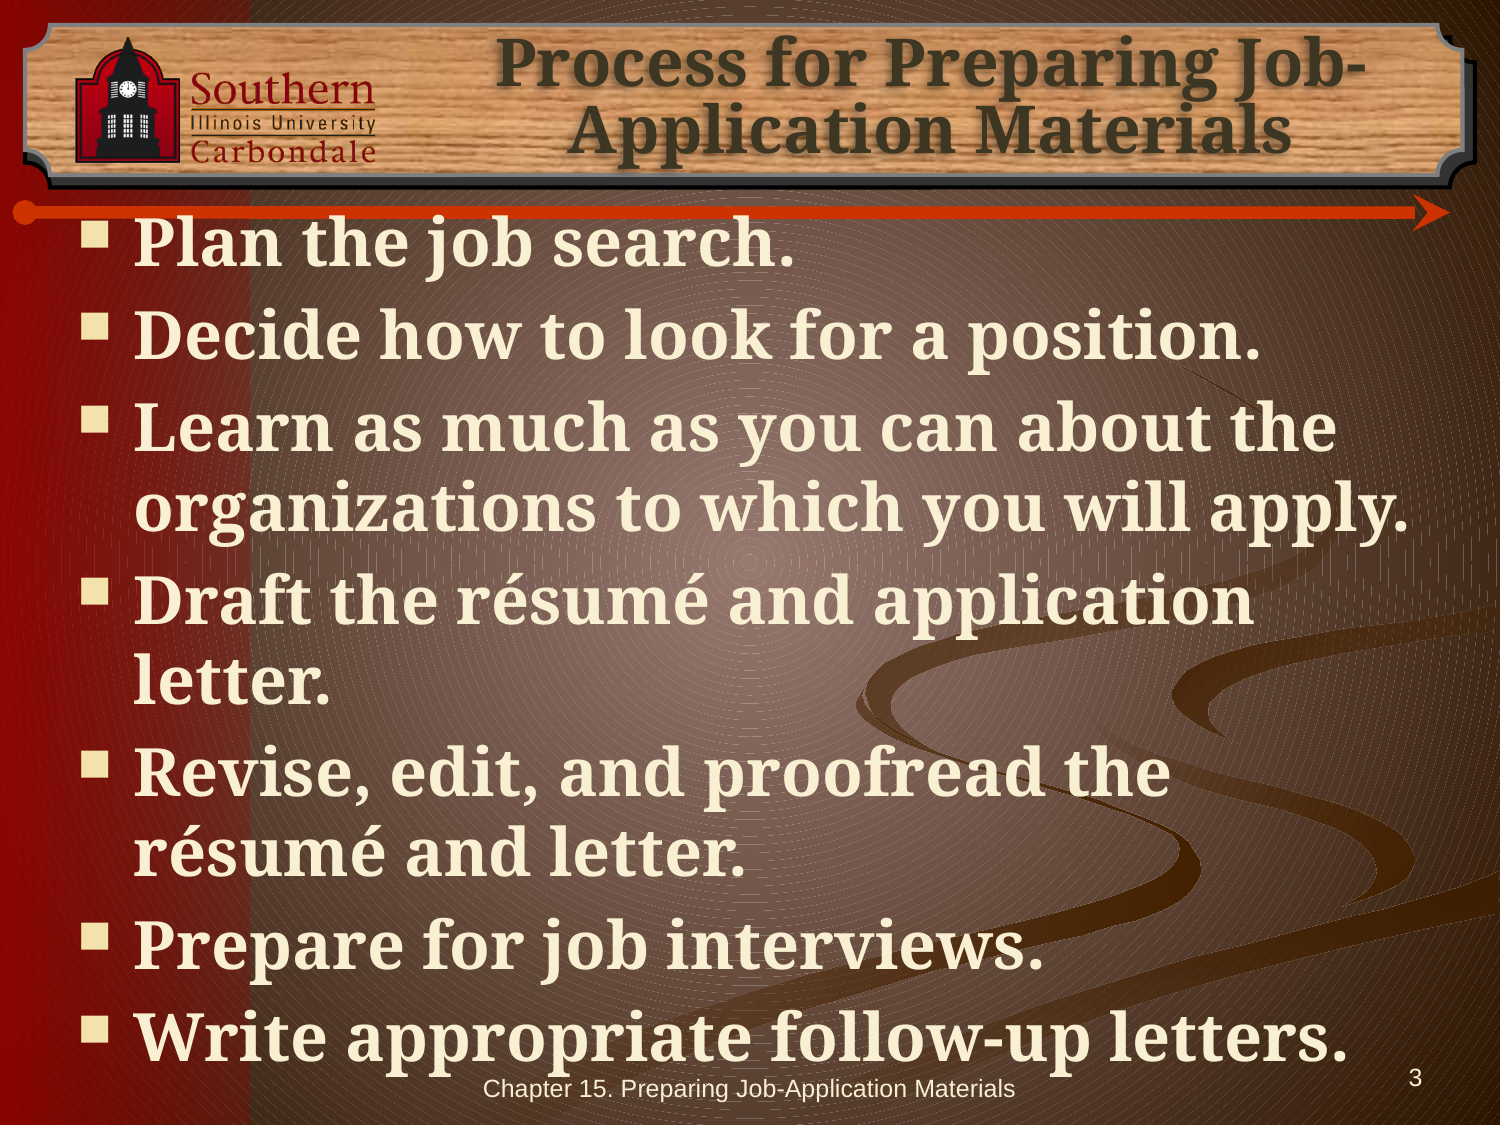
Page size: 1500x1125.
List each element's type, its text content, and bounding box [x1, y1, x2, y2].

footer Chapter 15. Preparing Job-Application Materials [299, 1049, 1201, 1125]
slide_number 3 [1274, 1049, 1438, 1104]
list Plan the job search. Decide how to look for a position. Learn as much as you can about the organizations to which you will apply. Draft the résumé and application letter. Revise, edit, and proofread the résumé and letter. Prepare for job interviews. Write appropriate follow-up letters. [62, 224, 1438, 1051]
title Process for Preparing Job-Application Materials [399, 24, 1463, 176]
picture [28, 28, 399, 172]
